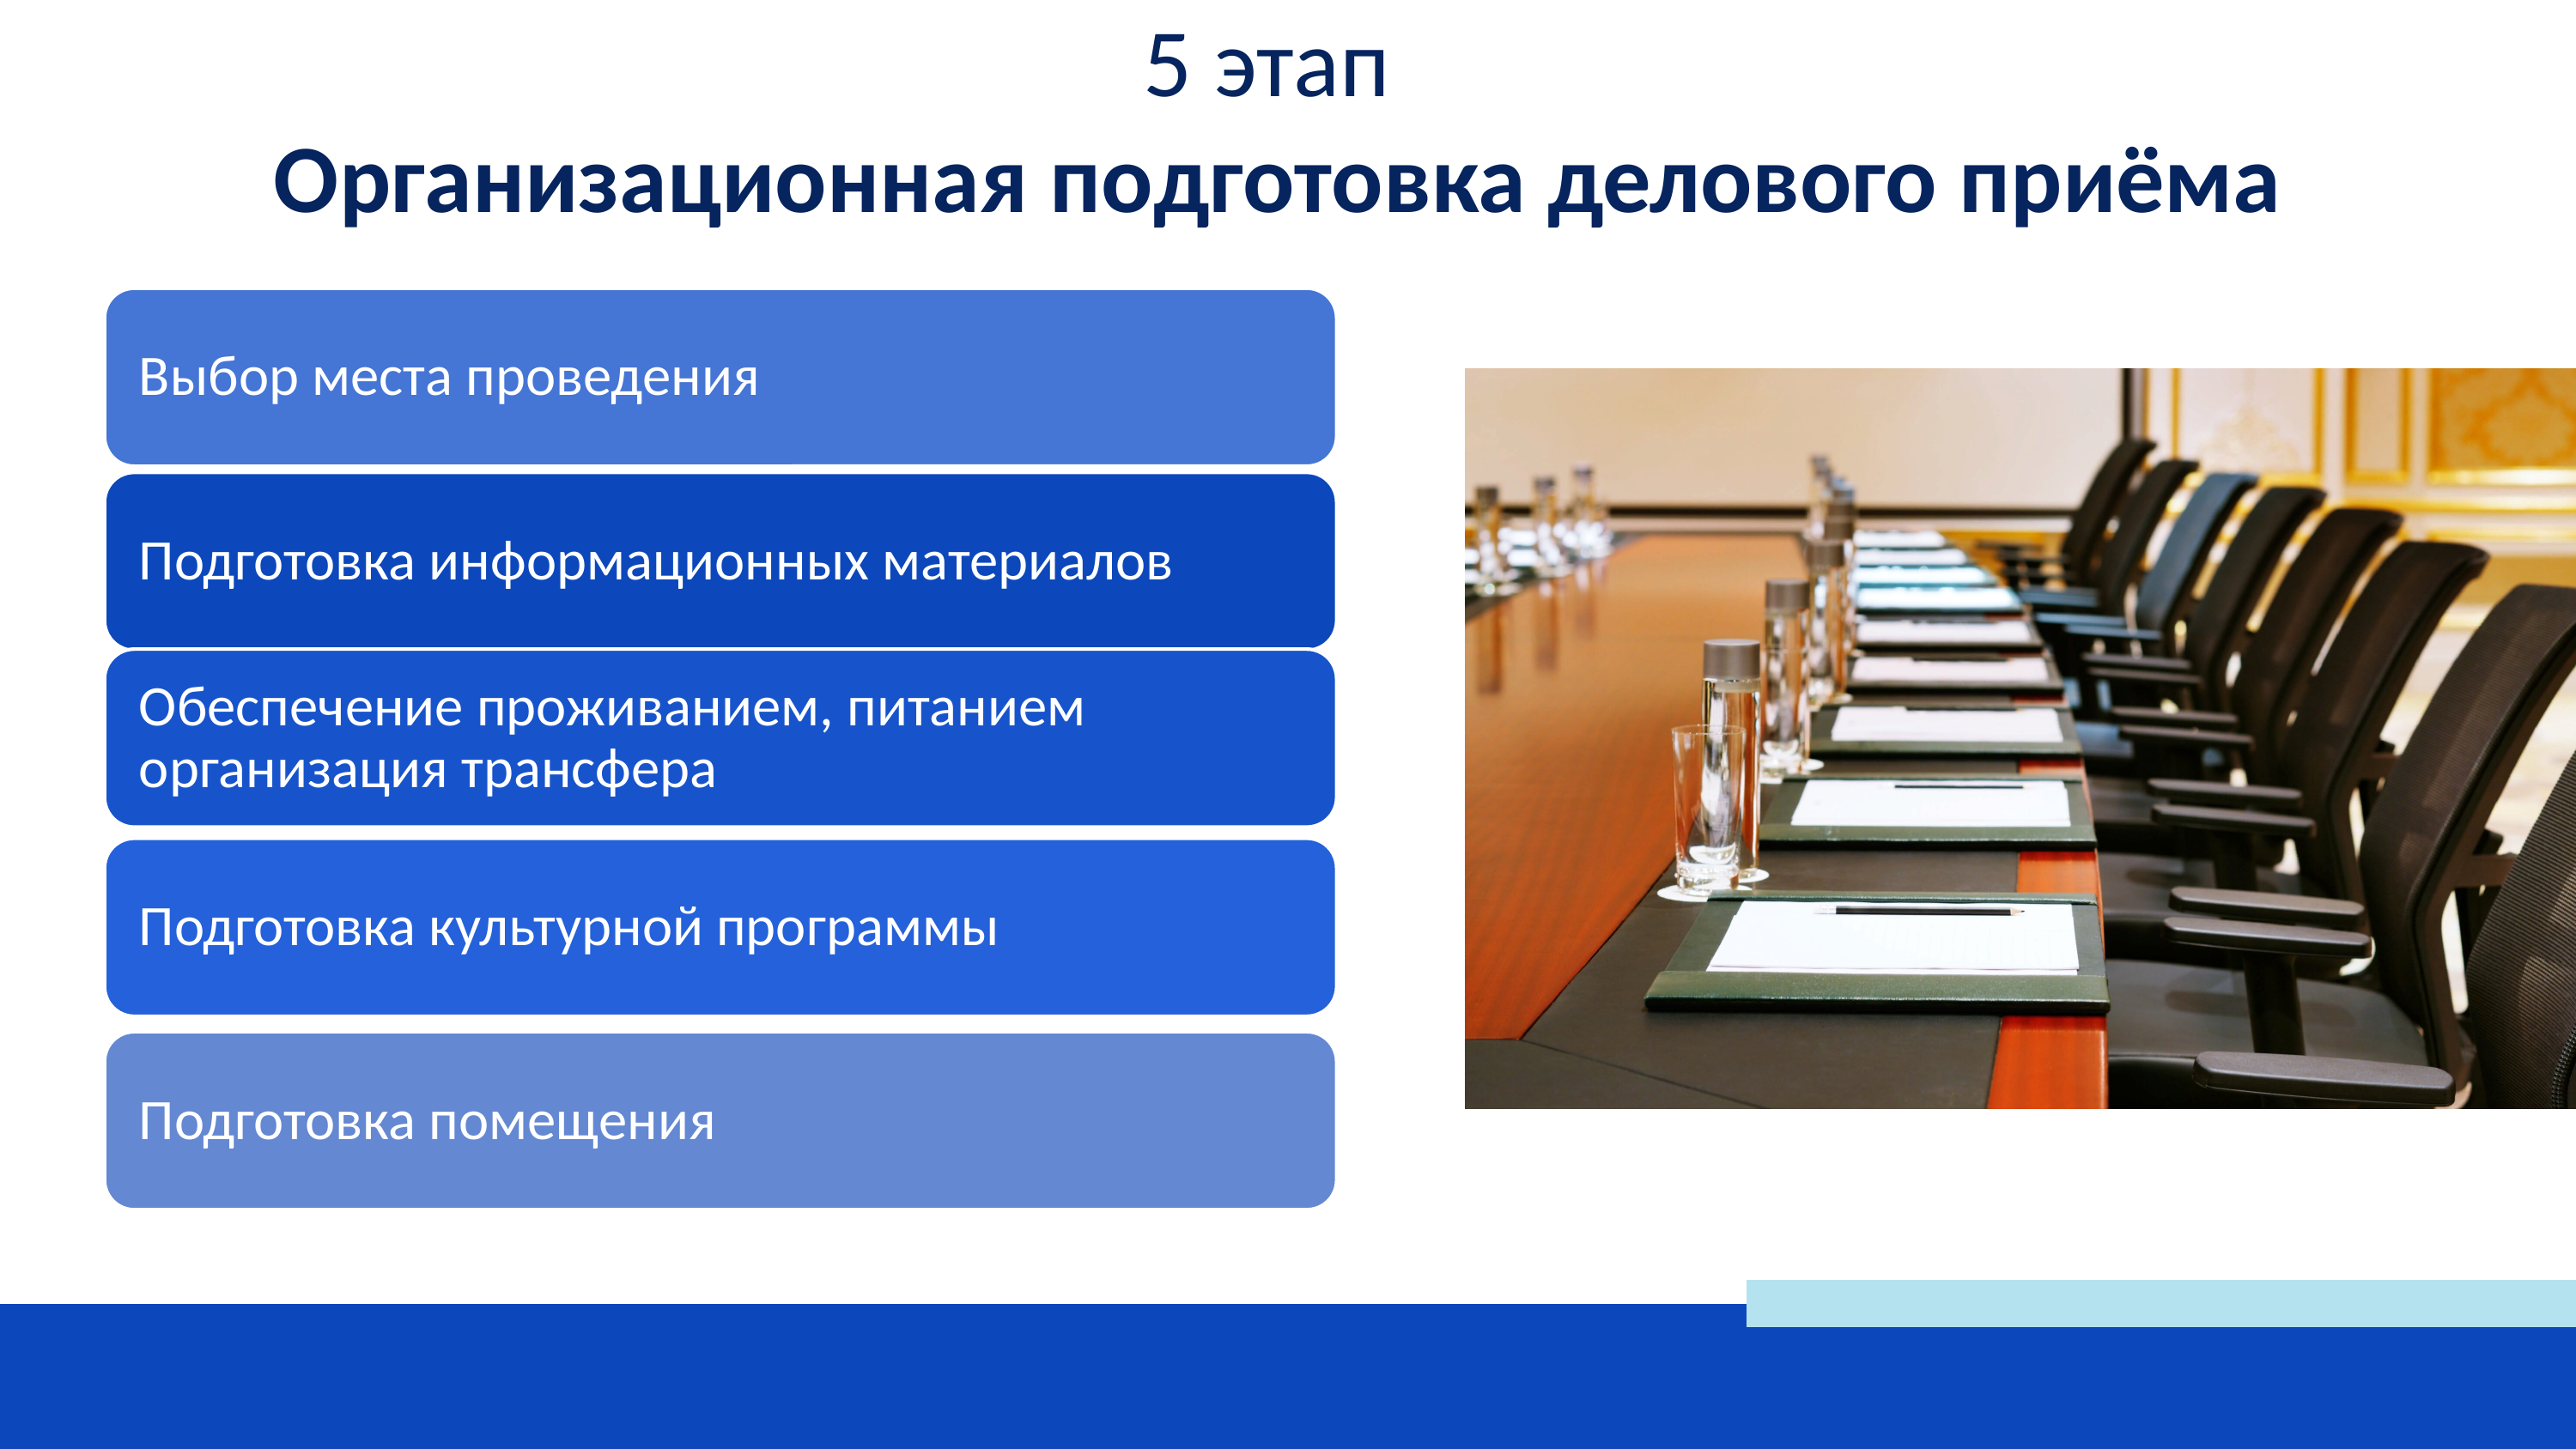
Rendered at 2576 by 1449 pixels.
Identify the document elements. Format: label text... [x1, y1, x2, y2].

text_box 5 этап Организационная подготовка делового приёма [0, 0, 2556, 233]
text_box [104, 288, 1337, 1211]
picture [1465, 368, 2576, 1110]
text_box [1746, 1280, 2576, 1328]
text_box [0, 1303, 2576, 1449]
